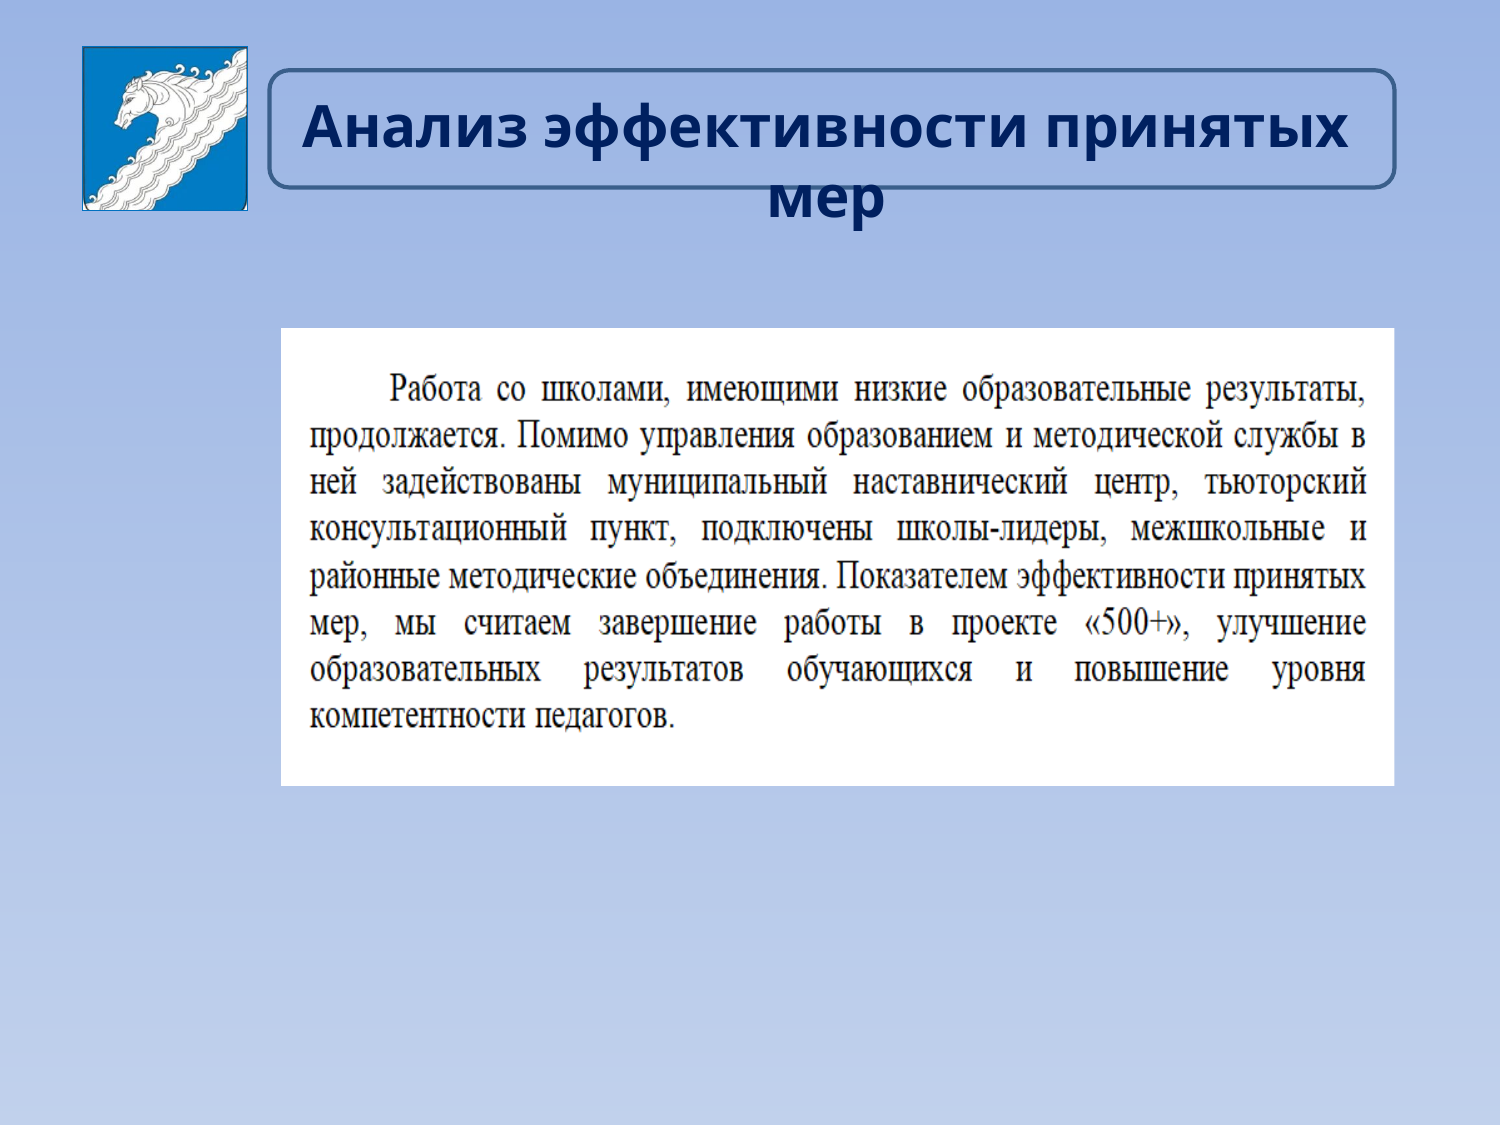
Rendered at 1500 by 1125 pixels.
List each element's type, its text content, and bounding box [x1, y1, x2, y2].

text_box [267, 68, 1397, 190]
picture [280, 327, 1395, 786]
text_box Анализ эффективности принятых мер [281, 81, 1372, 237]
picture [81, 46, 248, 212]
